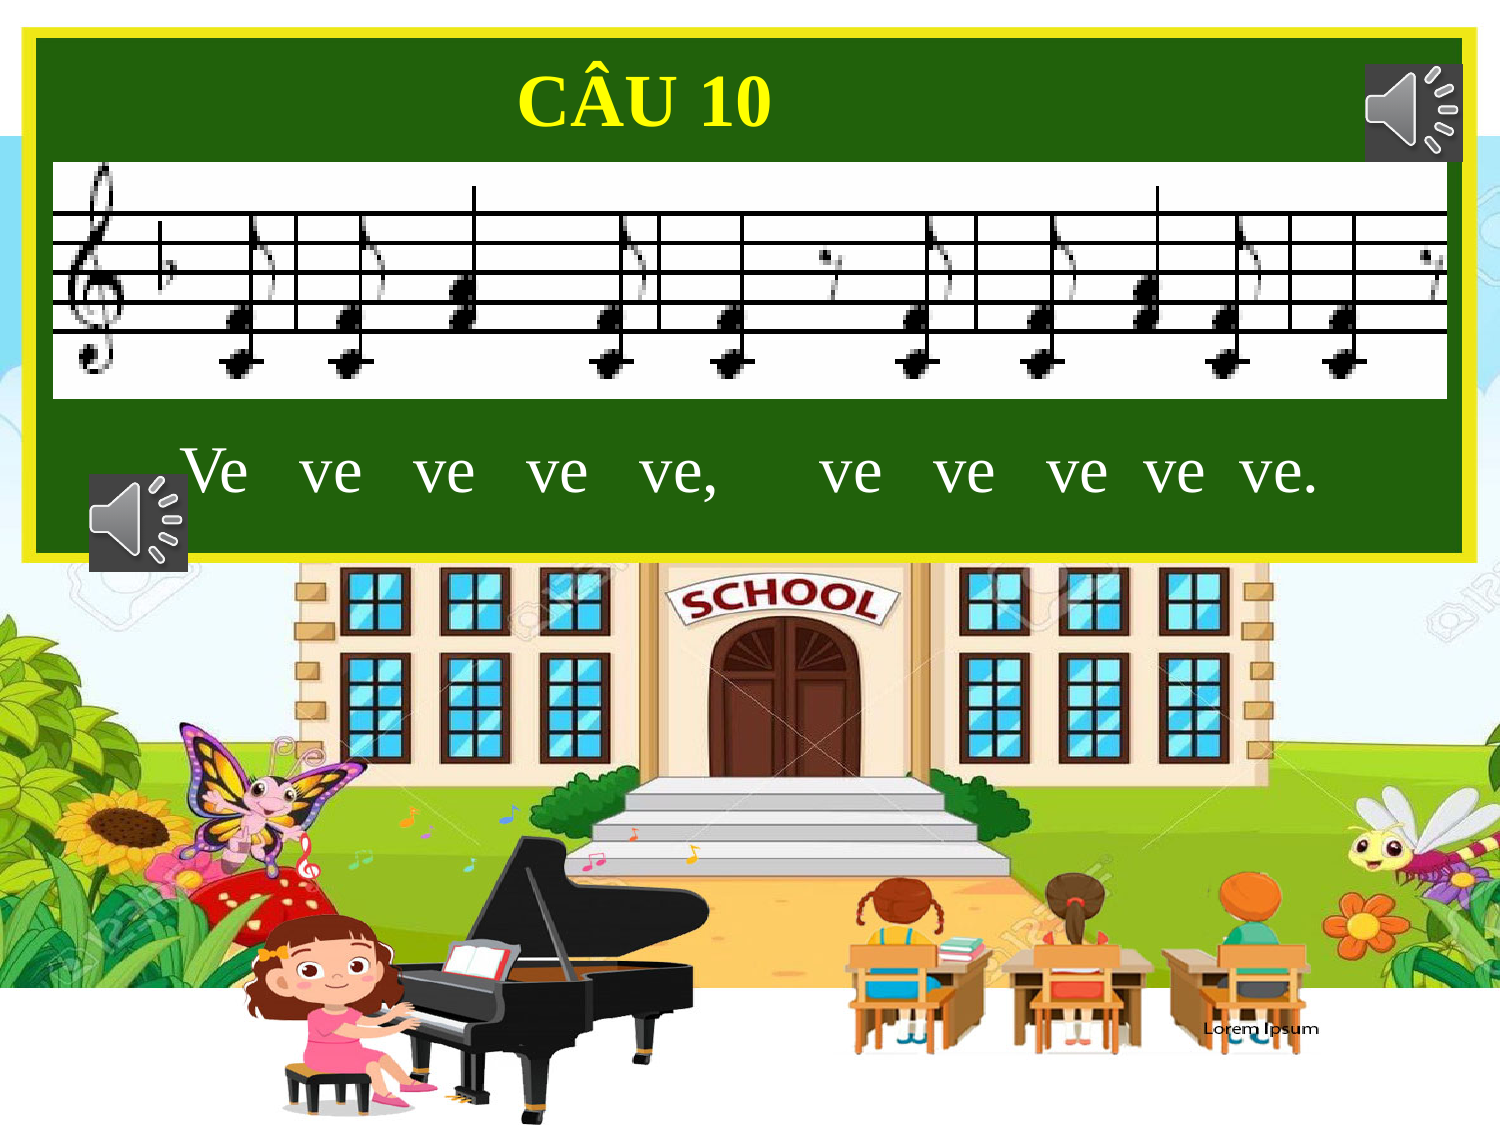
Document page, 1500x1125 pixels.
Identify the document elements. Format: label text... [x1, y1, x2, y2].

picture [0, 0, 1500, 1125]
text_box Ve ve ve ve ve, ve ve ve ve ve. [164, 418, 1496, 514]
text_box CÂU 10 [501, 43, 845, 149]
